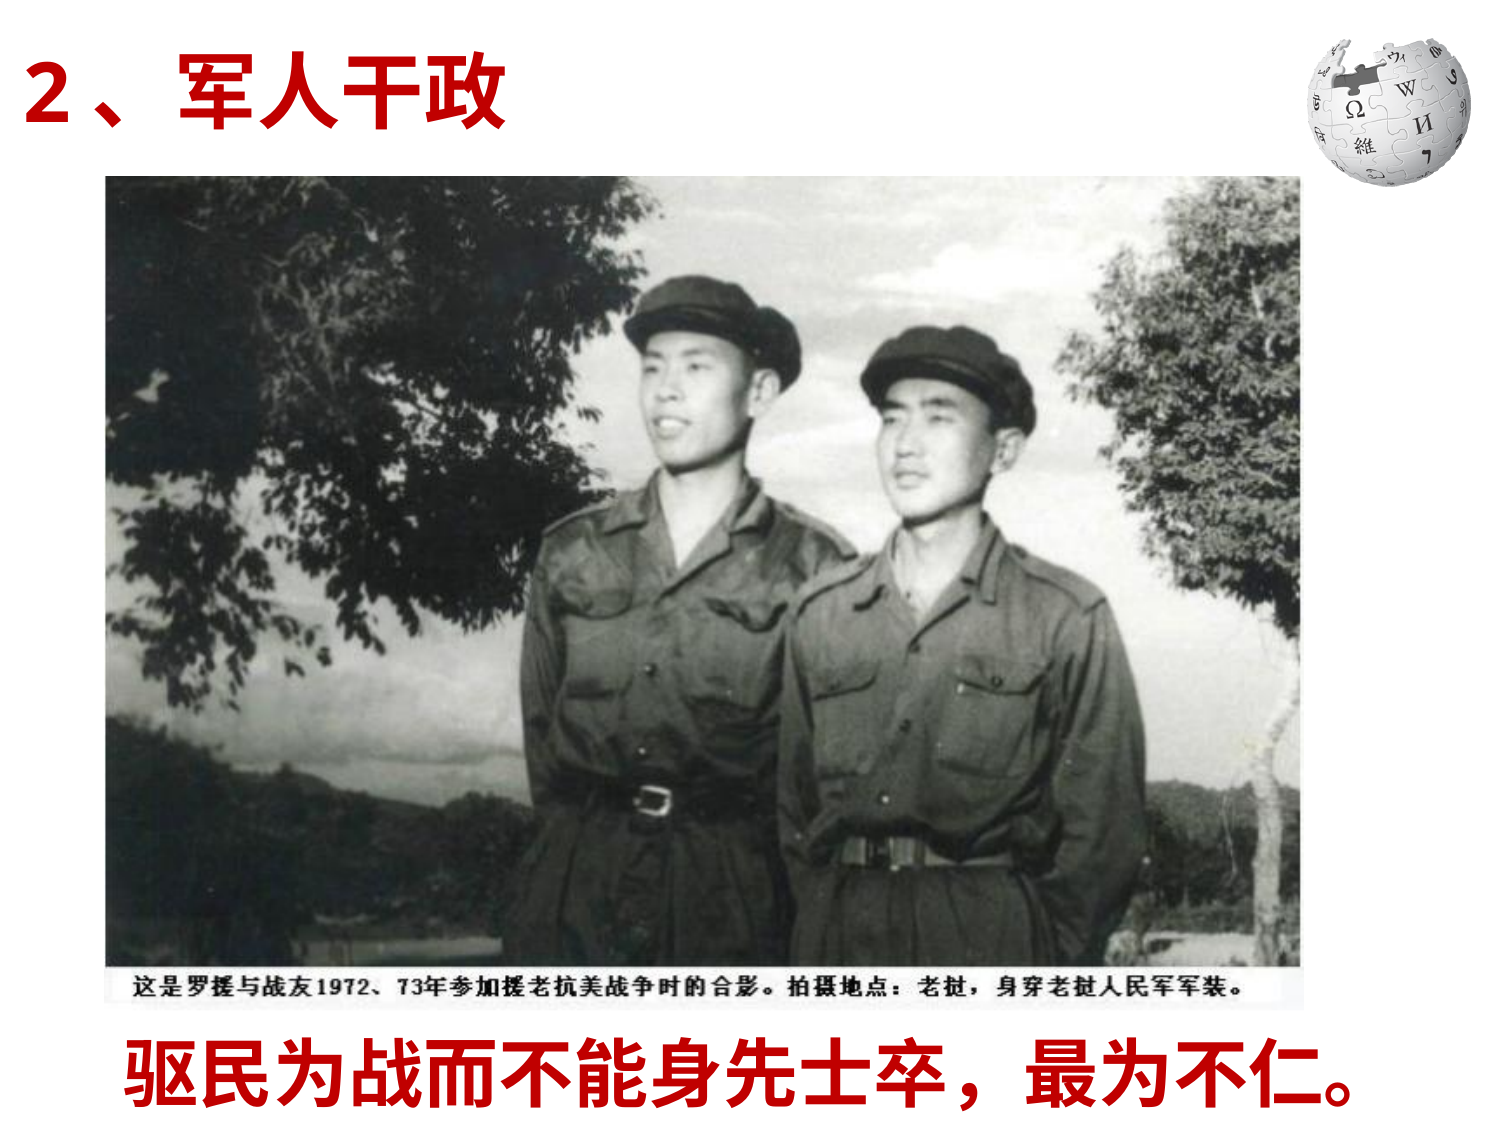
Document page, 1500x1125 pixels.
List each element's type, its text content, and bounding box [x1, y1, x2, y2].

picture [1303, 18, 1473, 188]
text_box 2、军人干政 [0, 1, 798, 177]
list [104, 176, 1304, 1015]
text_box 驱民为战而不能身先士卒，最为不仁。 [109, 1018, 1414, 1124]
